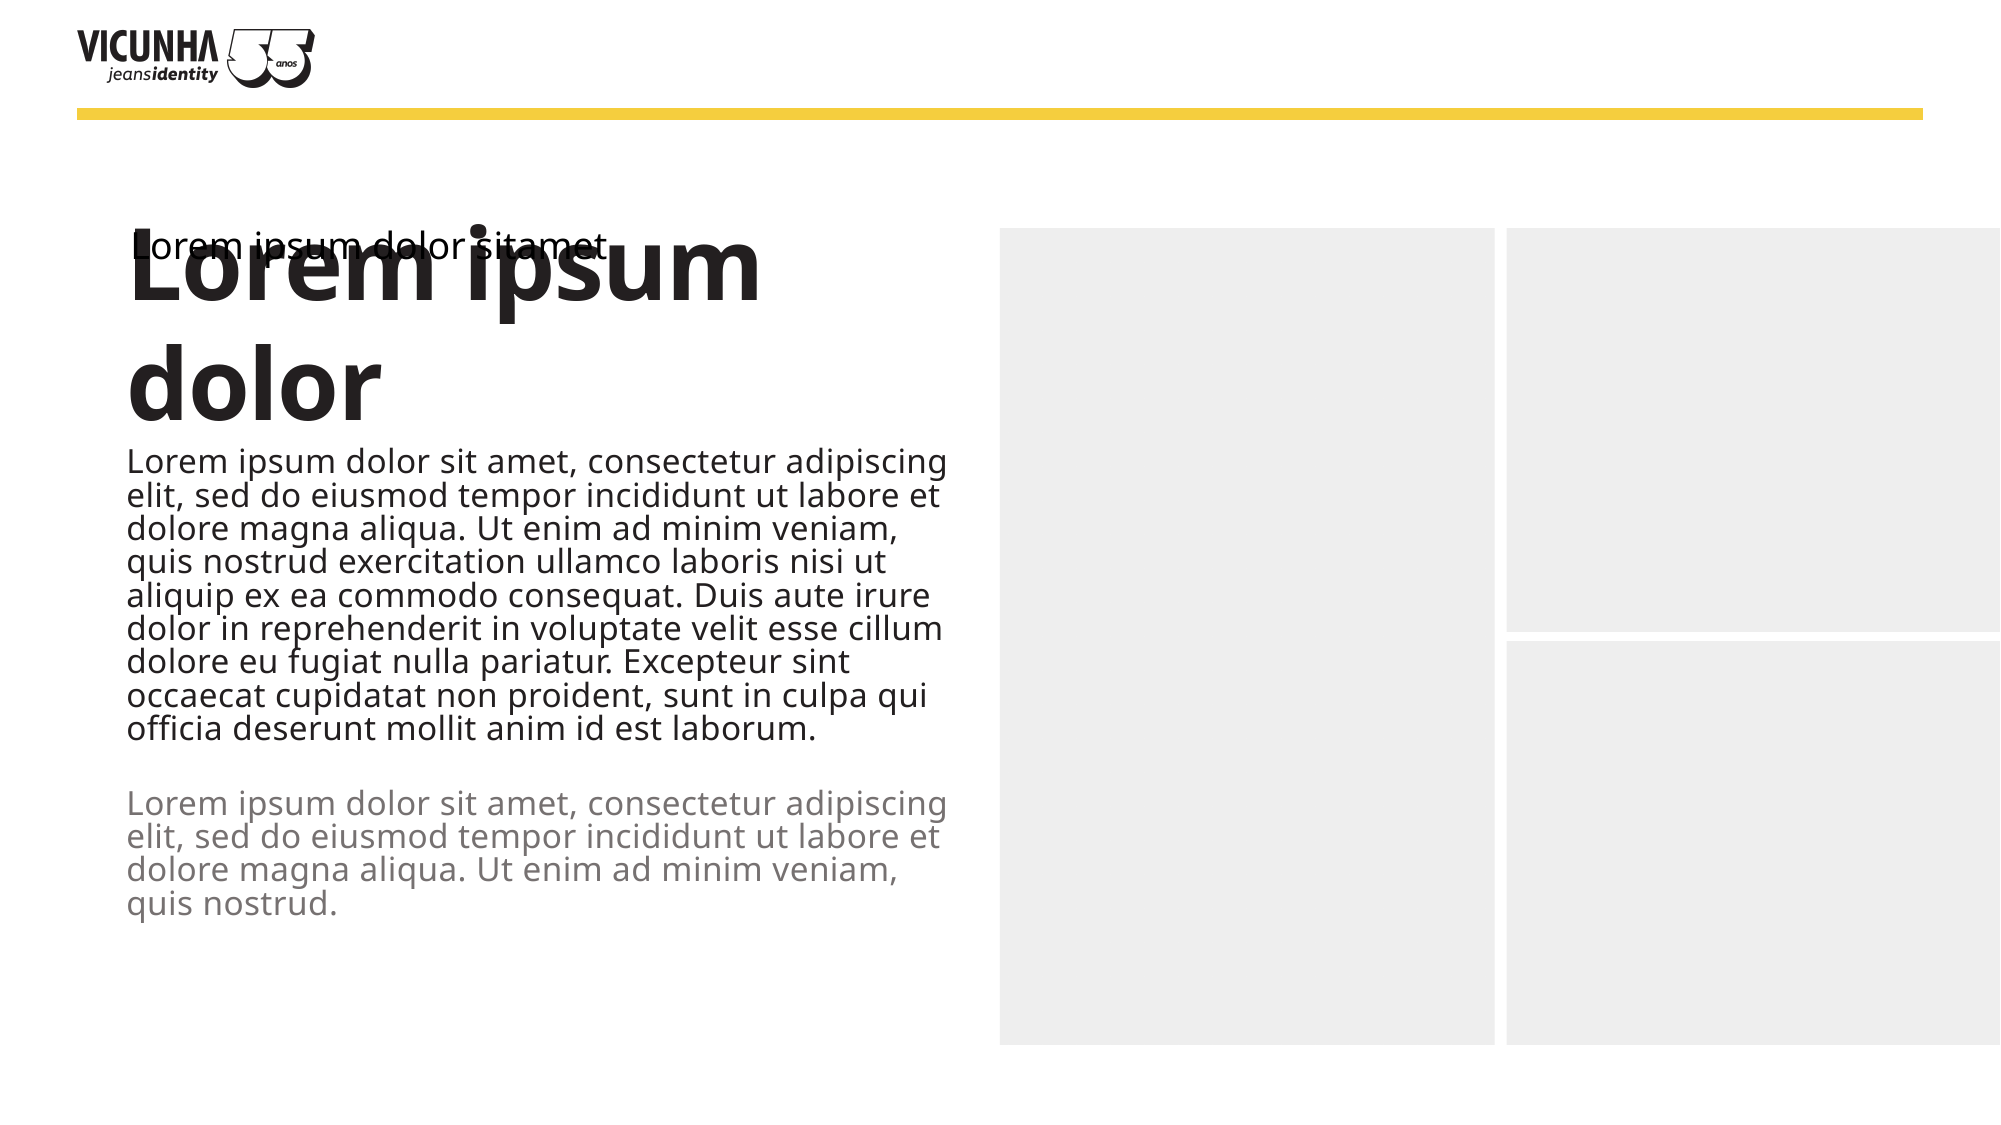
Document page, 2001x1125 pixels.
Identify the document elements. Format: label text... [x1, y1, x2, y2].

picture [1506, 228, 2000, 632]
text_box Lorem ipsum dolor [125, 198, 1043, 441]
text_box Lorem ipsum dolor sit amet, consectetur adipiscing elit, sed do eiusmod tempor incididunt ut labore et dolore magna aliqua. Ut enim ad minim veniam, quis nostrud exercitation ullamco laboris nisi ut aliquip ex ea commodo consequat. Duis aute irure dolor in reprehenderit in voluptate velit esse cillum dolore eu fugiat nulla pariatur. Excepteur sint occaecat cupidatat non proident, sunt in culpa qui officia deserunt mollit anim id est laborum. Lorem ipsum dolor sit amet, consectetur adipiscing elit, sed do eiusmod tempor incididunt ut labore et dolore magna aliqua. Ut enim ad minim veniam, quis nostrud. [125, 443, 999, 922]
picture [77, 29, 315, 88]
picture [1506, 641, 2000, 1045]
text_box Lorem ipsum dolor sitamet [115, 214, 662, 275]
picture [999, 228, 1495, 1045]
